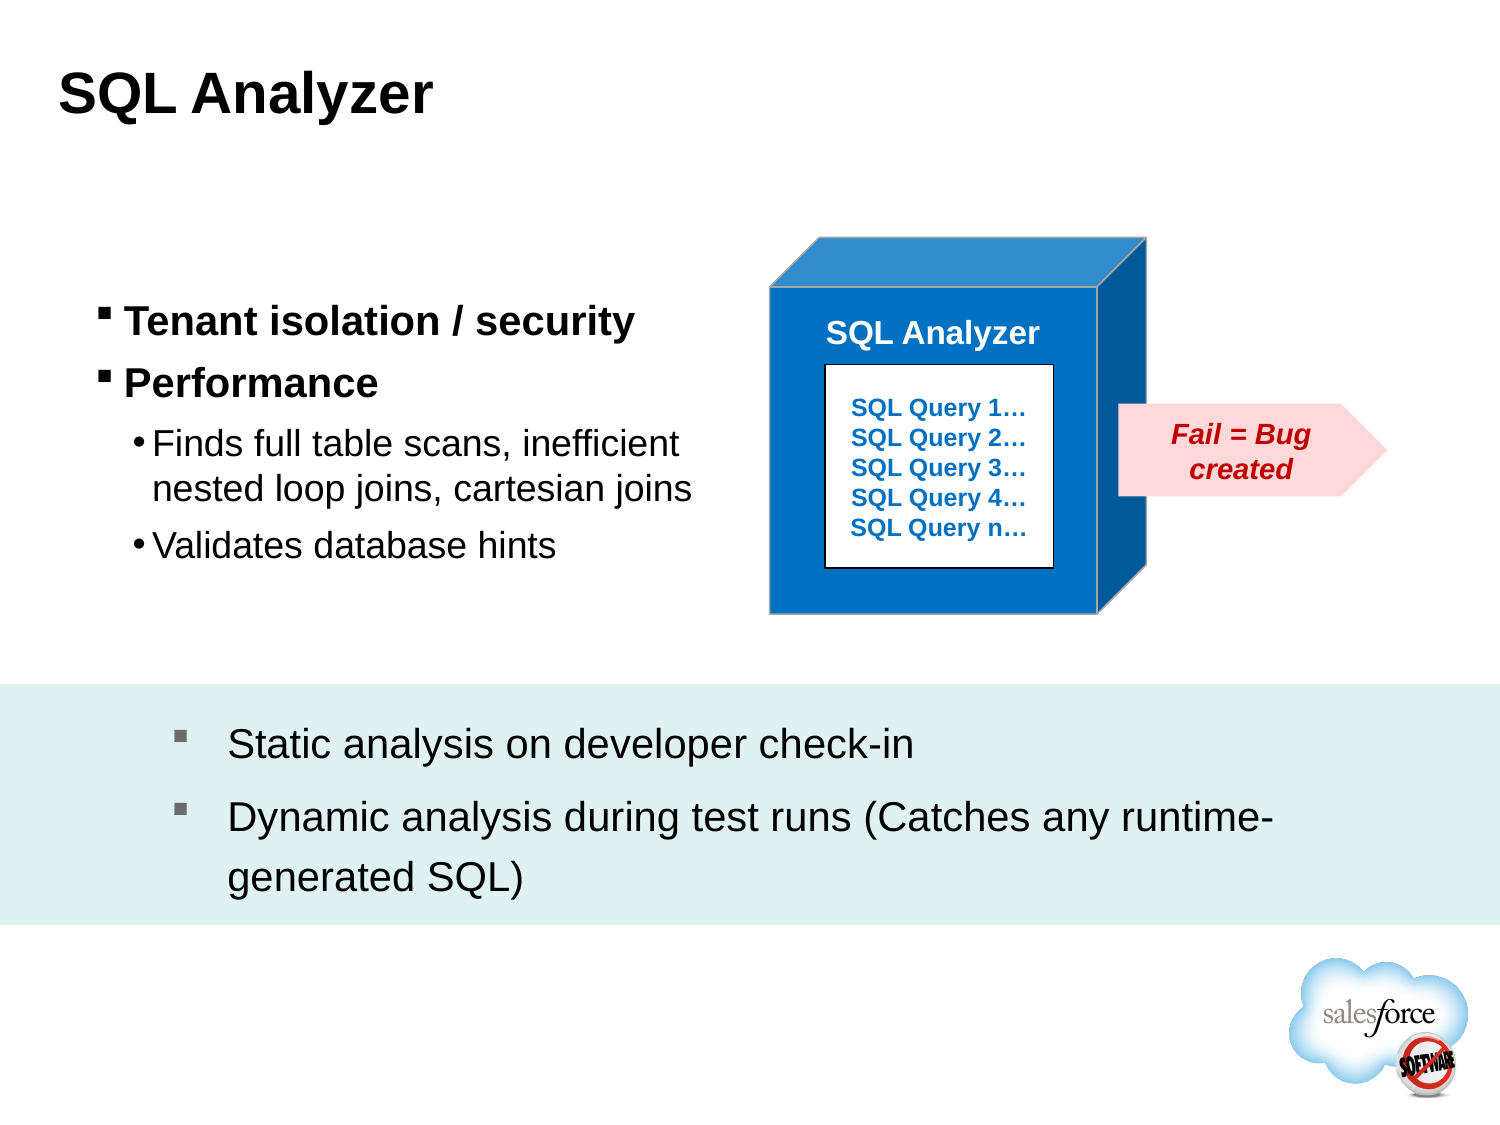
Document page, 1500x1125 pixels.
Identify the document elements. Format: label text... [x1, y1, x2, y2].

text_box [769, 237, 1147, 615]
list Static analysis on developer check-in Dynamic analysis during test runs (Catches any runtime-generated SQL) [158, 695, 1306, 1001]
text_box SQL Query 1… SQL Query 2… SQL Query 3… SQL Query 4… SQL Query n… [824, 364, 1054, 568]
text_box [0, 683, 1500, 925]
text_box Tenant isolation / security Performance Finds full table scans, inefficient nested loop joins, cartesian joins Validates database hints [80, 286, 734, 574]
picture [1289, 958, 1468, 1099]
text_box Fail = Bug created [1118, 403, 1388, 497]
text_box SQL Analyzer [798, 303, 1068, 359]
title SQL Analyzer [49, 0, 1401, 181]
